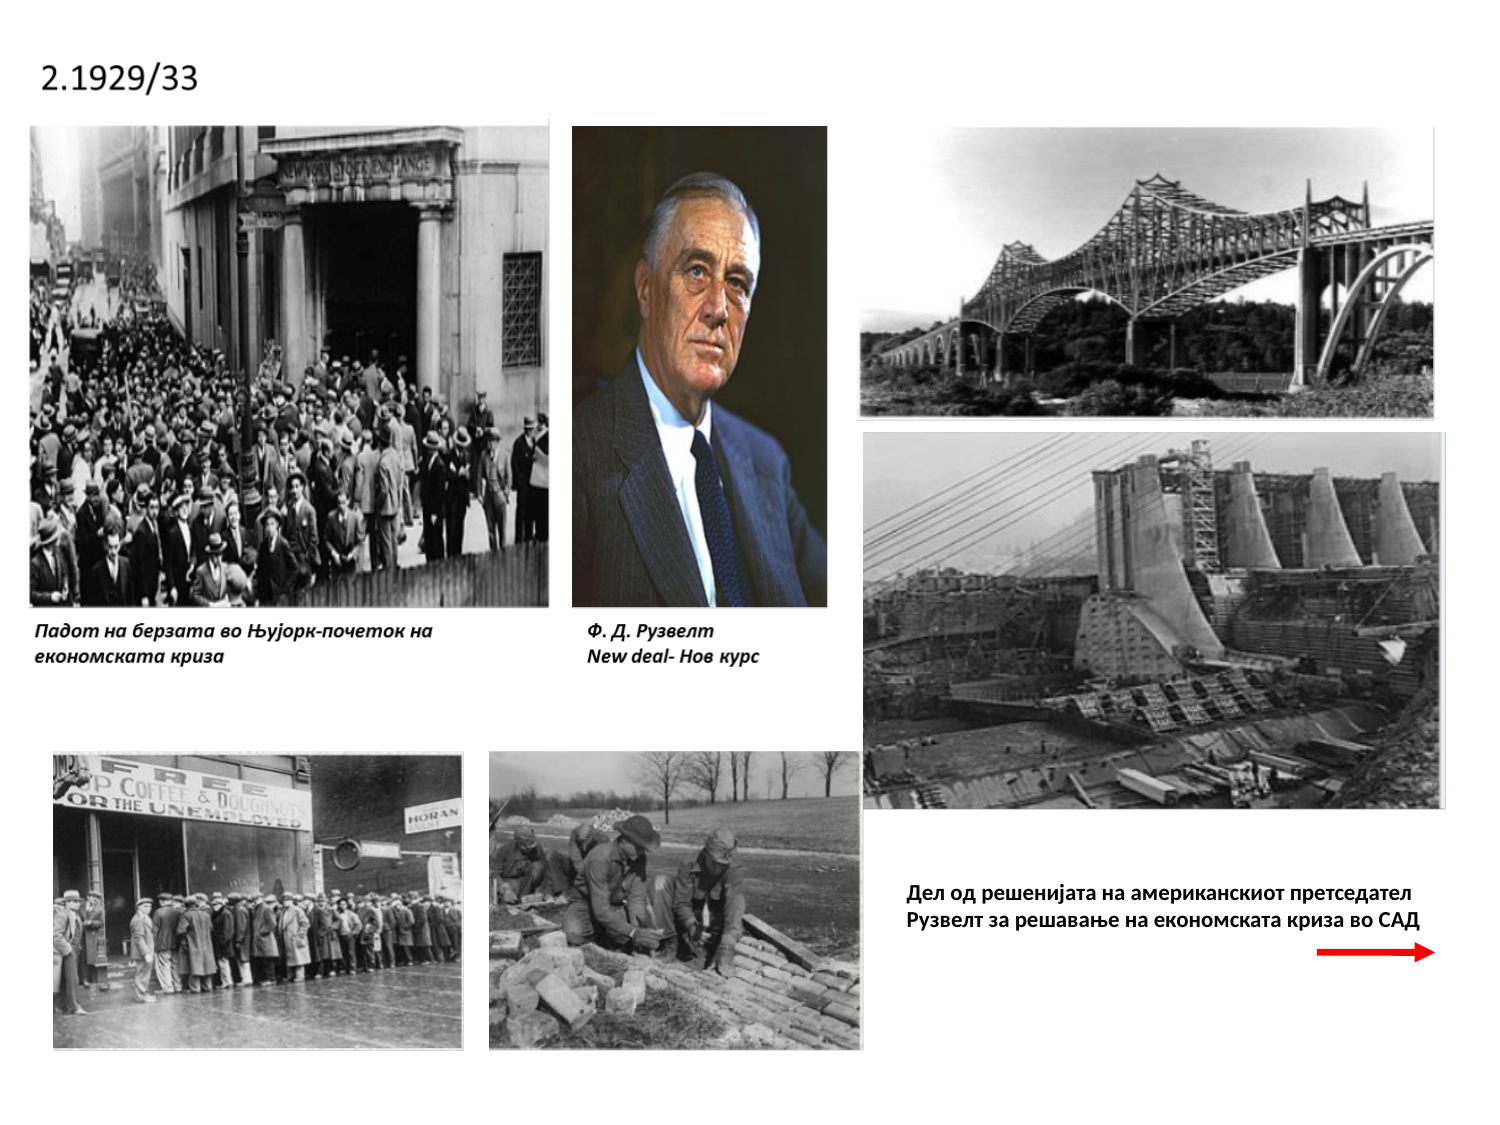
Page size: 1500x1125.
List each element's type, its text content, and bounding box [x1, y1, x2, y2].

picture [855, 127, 1436, 421]
picture [489, 126, 1448, 1051]
picture [52, 751, 466, 1051]
text_box Дел од решенијата на американскиот претседател Рузвелт за решавање на економската криза во САД [891, 869, 1447, 967]
picture [17, 42, 550, 681]
text_box [1316, 946, 1436, 959]
